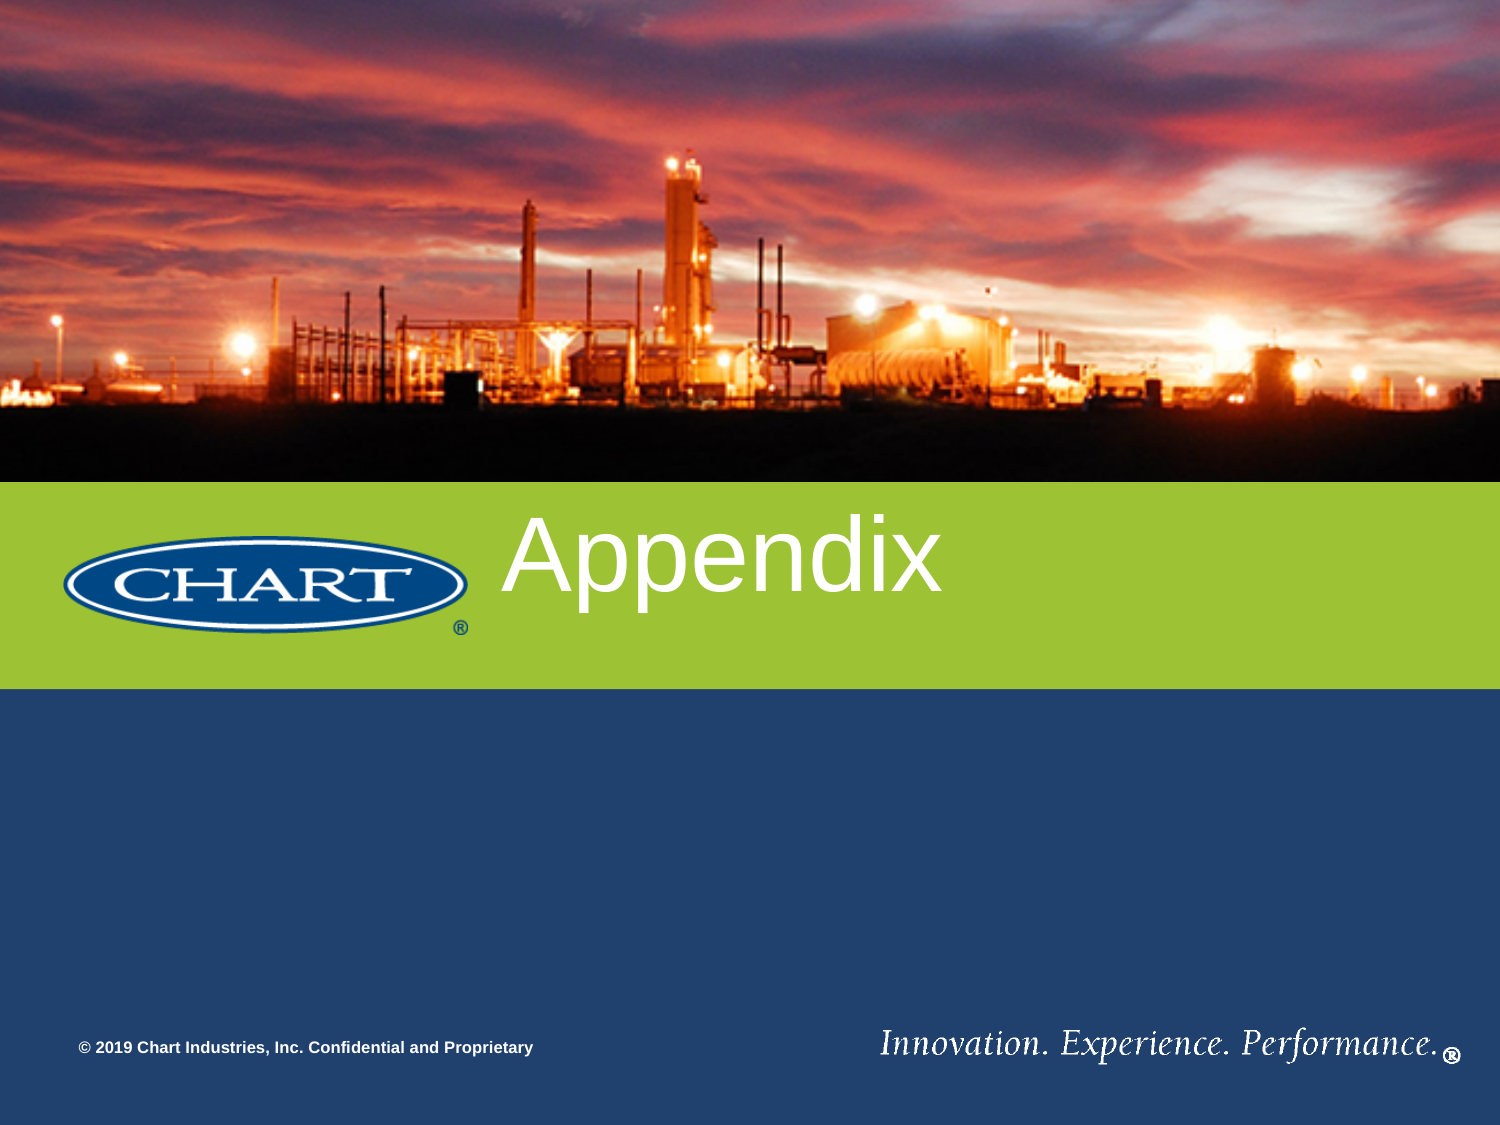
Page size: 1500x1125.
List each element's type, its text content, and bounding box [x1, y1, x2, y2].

picture [63, 536, 468, 635]
picture [839, 1013, 1469, 1071]
picture [0, 0, 1500, 482]
list Appendix [486, 492, 1500, 691]
